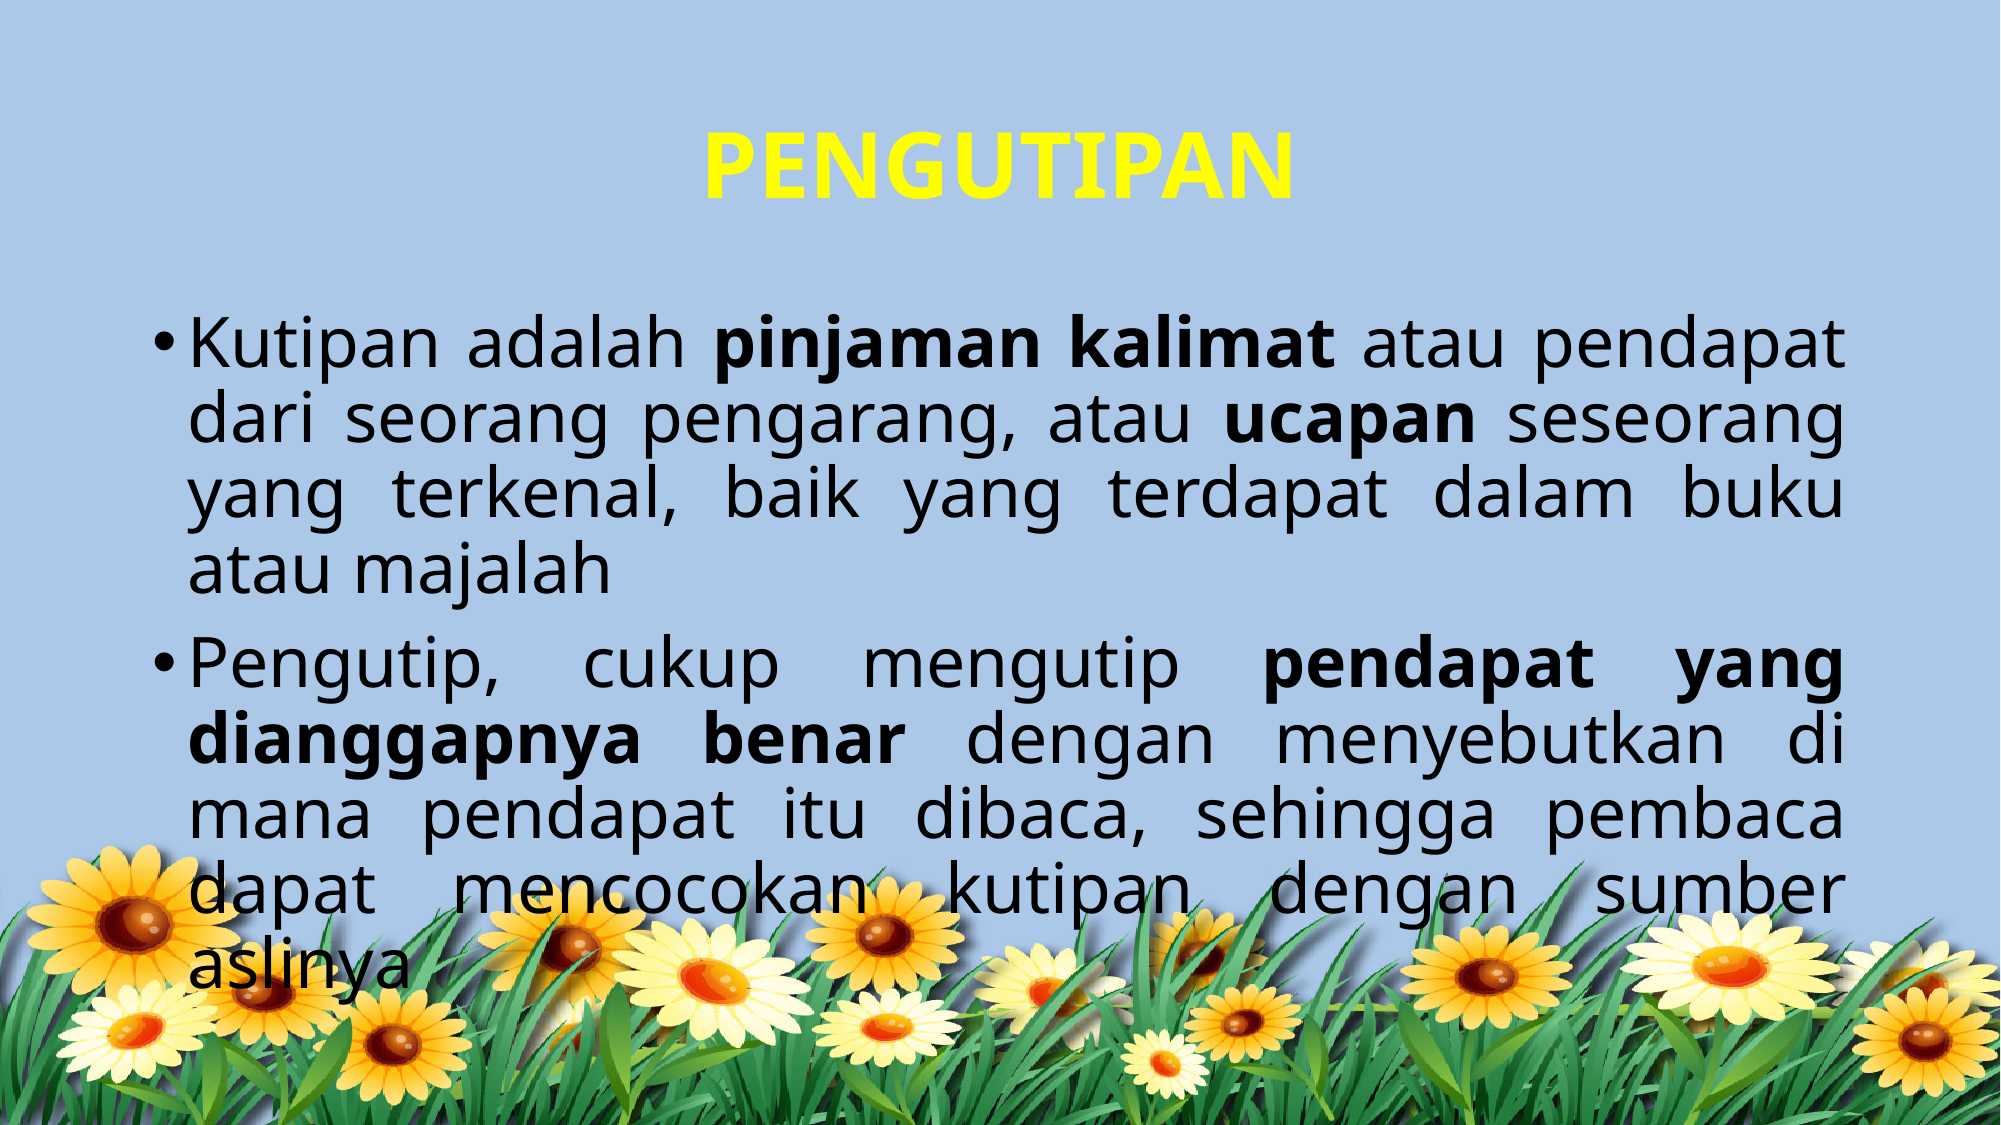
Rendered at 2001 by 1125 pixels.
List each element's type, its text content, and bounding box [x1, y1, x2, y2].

title PENGUTIPAN [137, 59, 1863, 278]
list Kutipan adalah pinjaman kalimat atau pendapat dari seorang pengarang, atau ucapan seseorang yang terkenal, baik yang terdapat dalam buku atau majalah Pengutip, cukup mengutip pendapat yang dianggapnya benar dengan menyebutkan di mana pendapat itu dibaca, sehingga pembaca dapat mencocokan kutipan dengan sumber aslinya [137, 299, 1863, 1014]
picture [0, 0, 2001, 1125]
